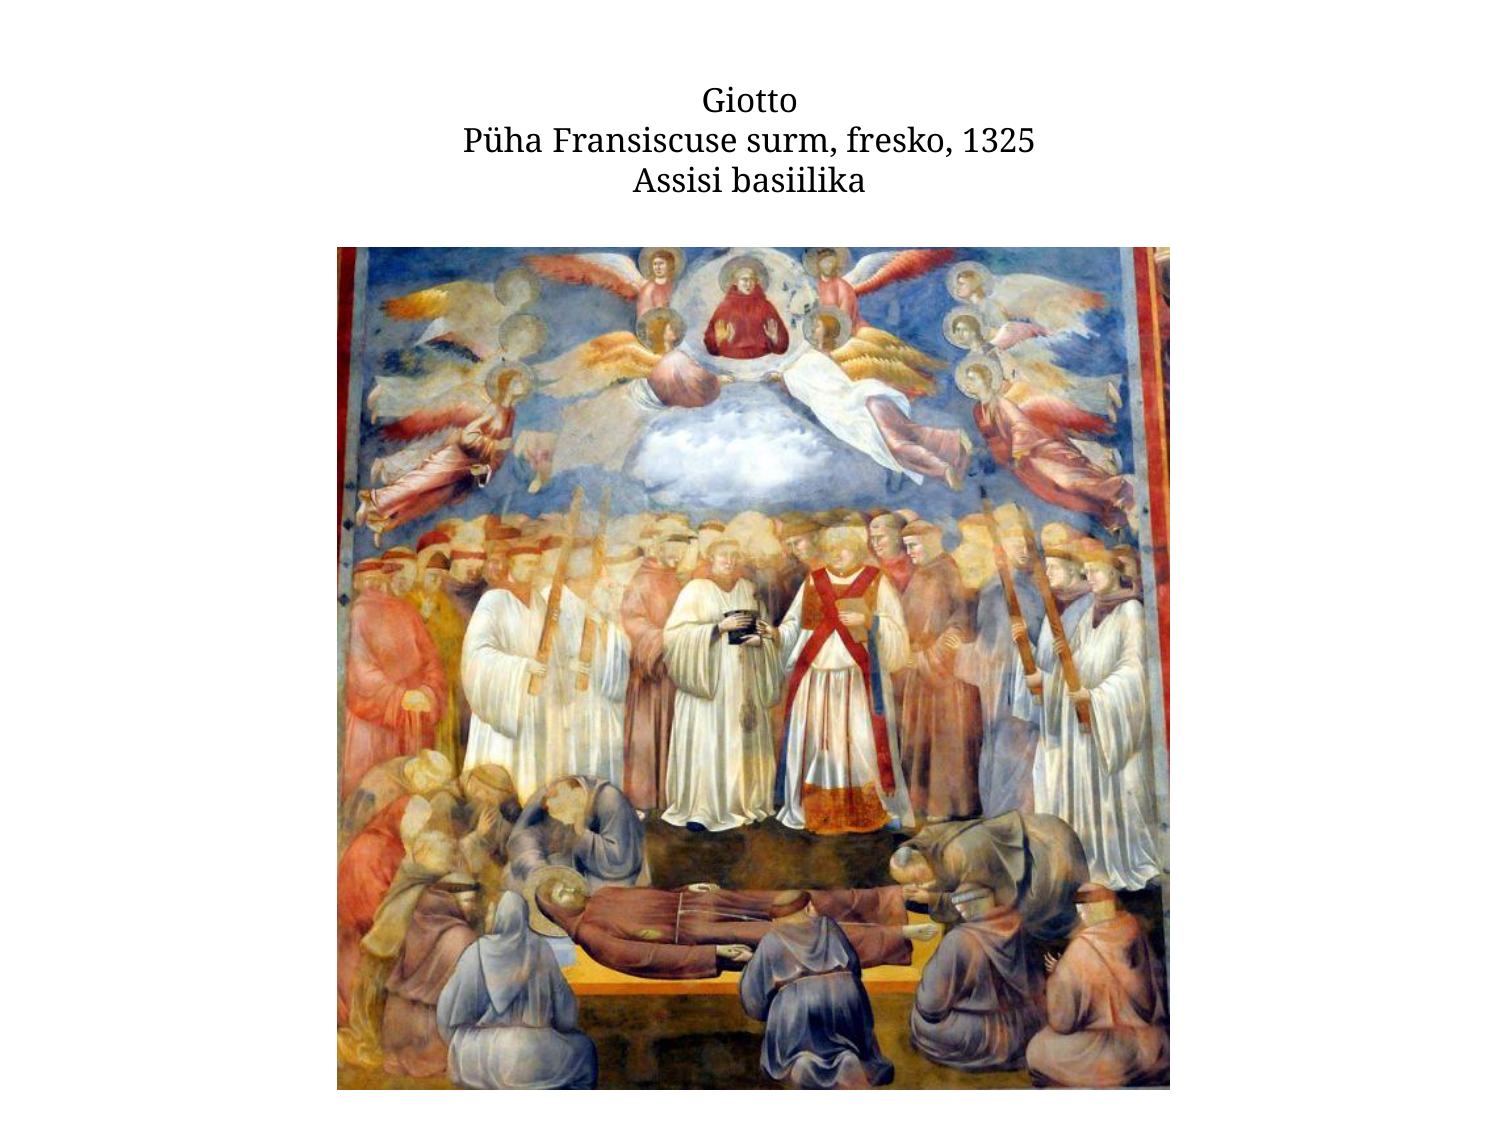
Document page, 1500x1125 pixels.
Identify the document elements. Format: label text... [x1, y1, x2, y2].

text_box Giotto Püha Fransiscuse surm, fresko, 1325 Assisi basiilika [74, 45, 1425, 233]
picture [337, 247, 1170, 1090]
